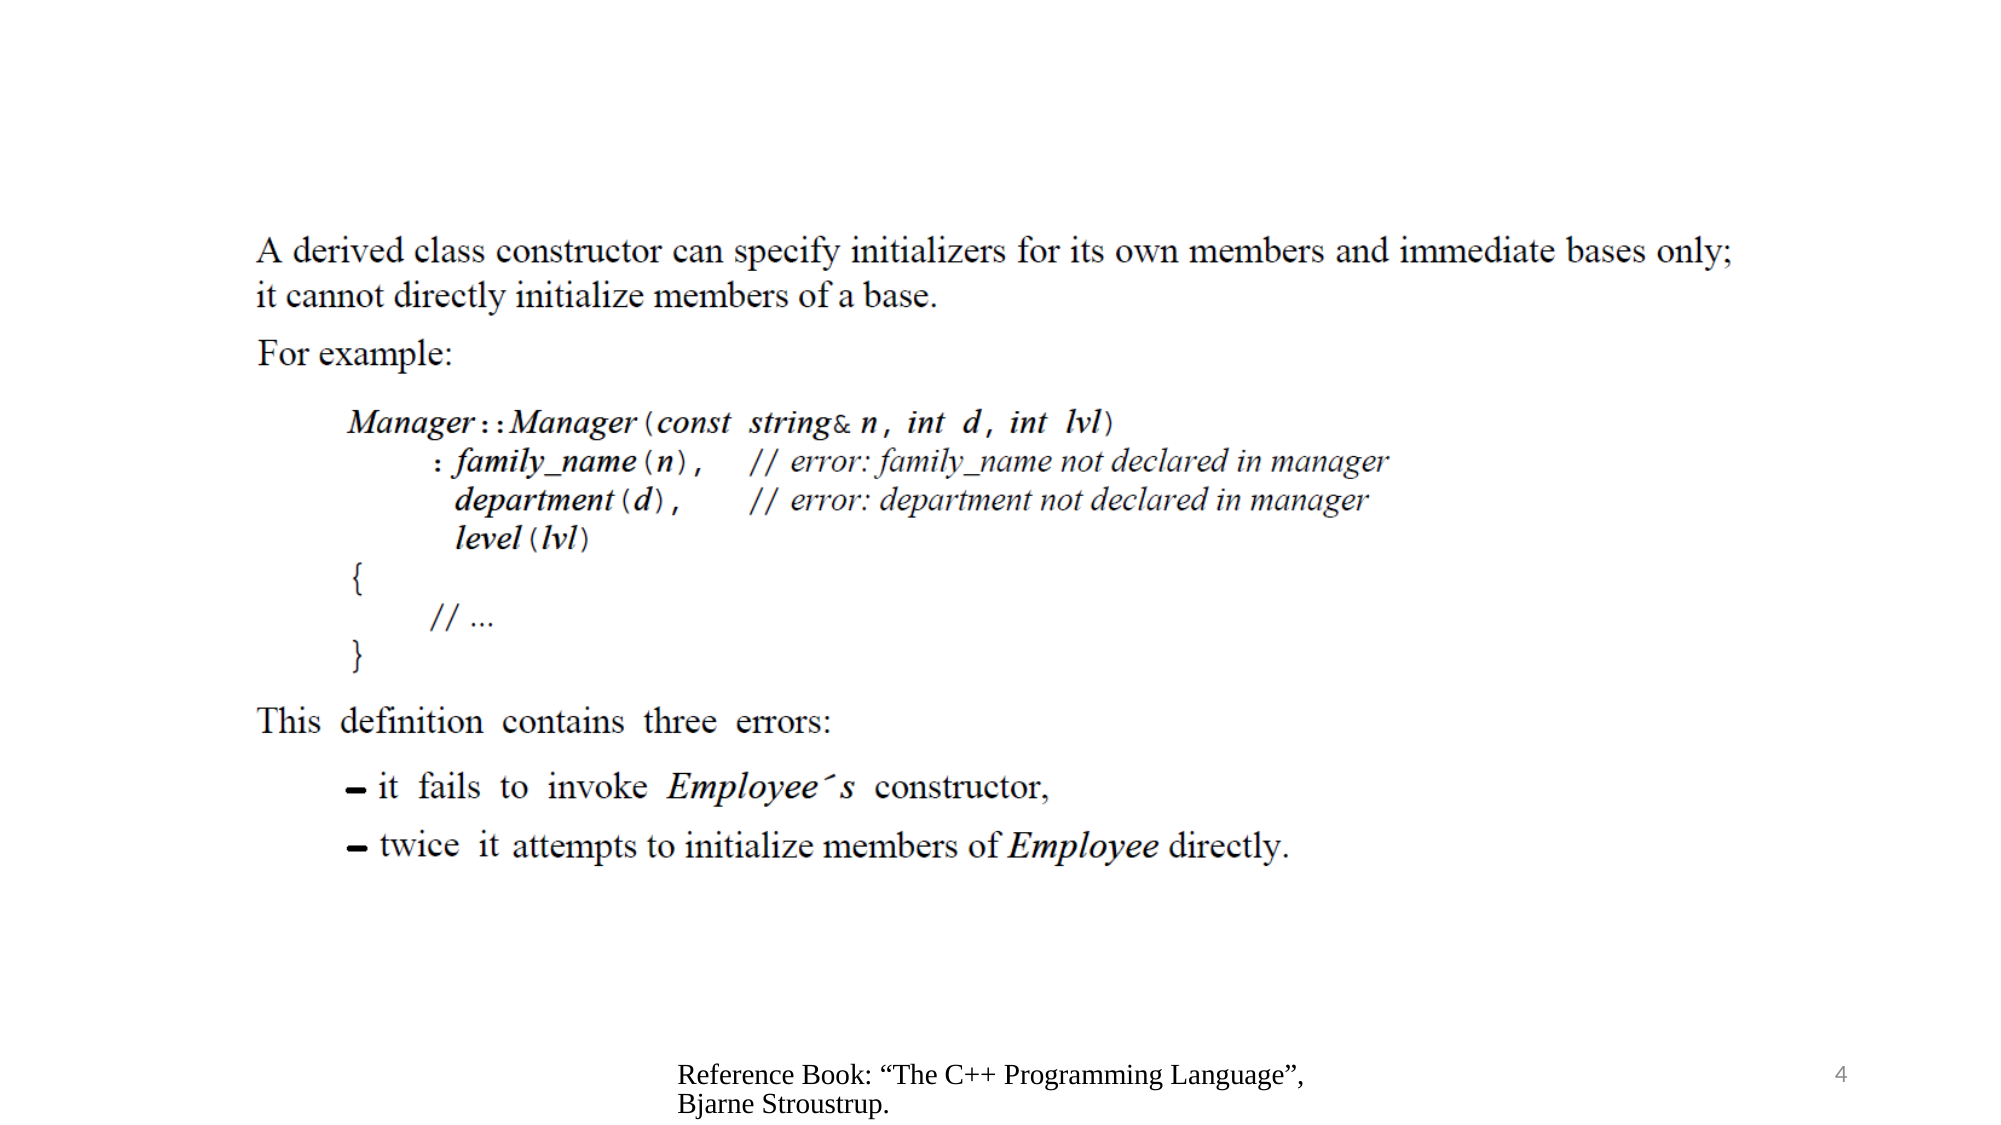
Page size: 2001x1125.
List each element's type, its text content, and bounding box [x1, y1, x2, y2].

slide_number 4 [1412, 1042, 1863, 1103]
footer Reference Book: “The C++ Programming Language”, Bjarne Stroustrup. [662, 1042, 1338, 1103]
picture [249, 225, 1750, 900]
